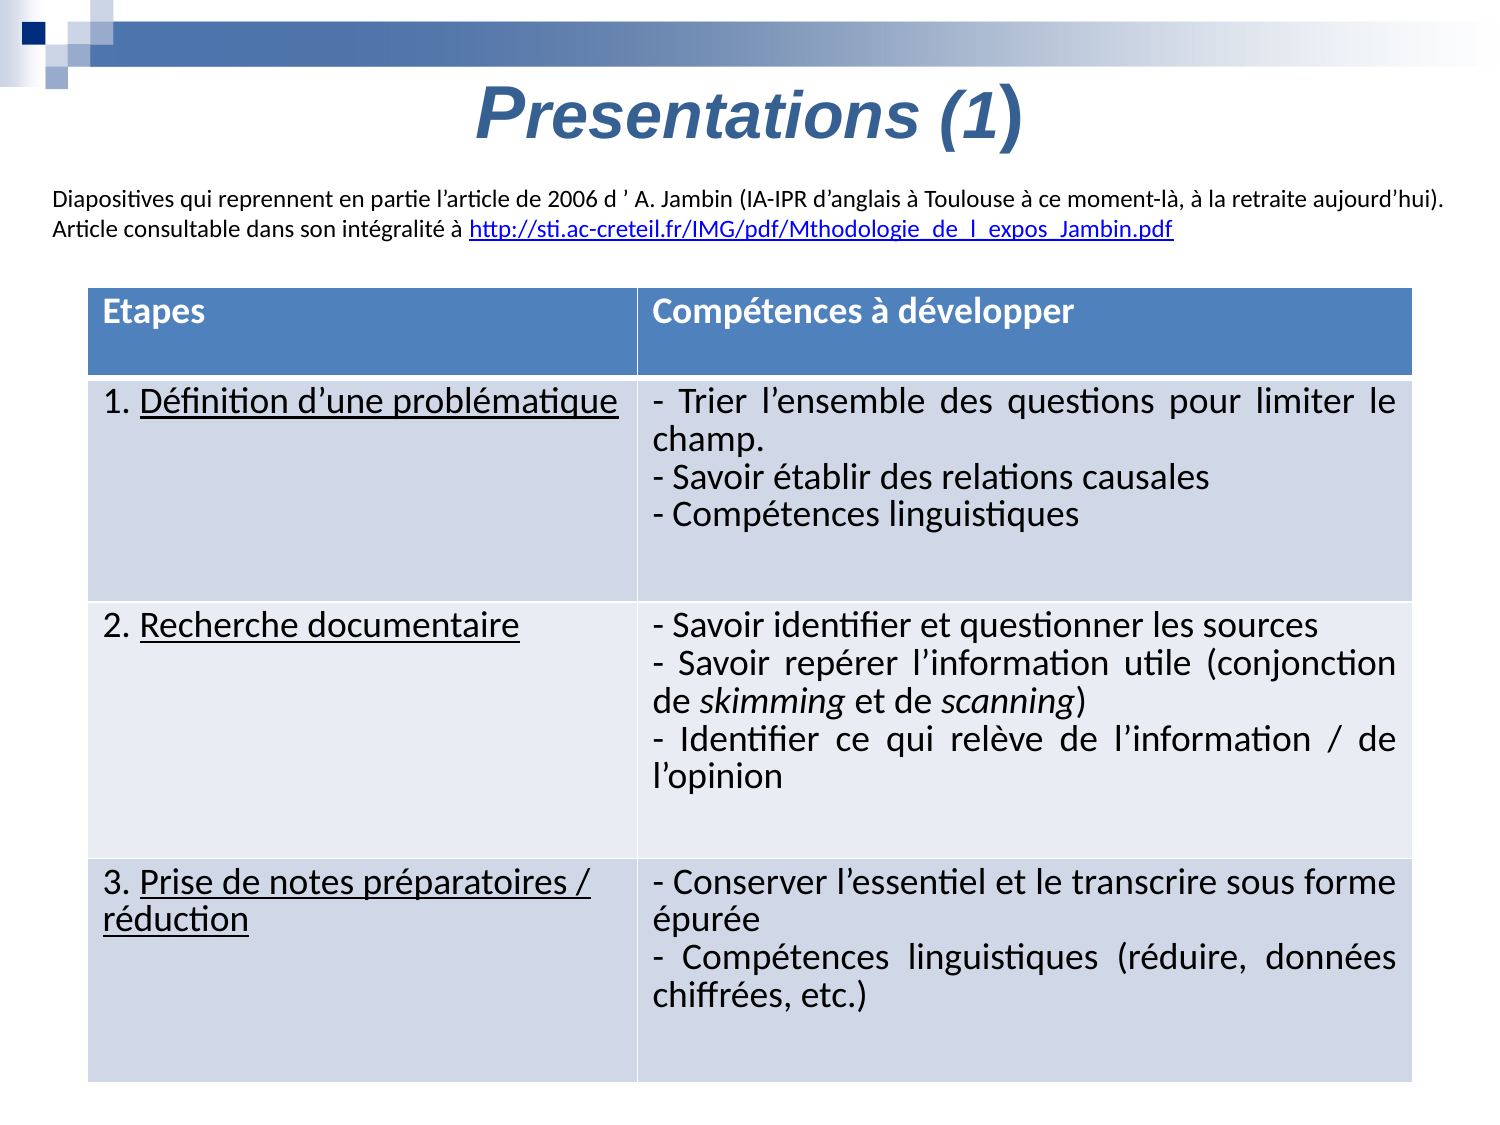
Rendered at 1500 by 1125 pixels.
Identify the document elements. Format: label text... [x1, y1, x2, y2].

table_cell 2. Recherche documentaire [88, 603, 637, 858]
table_cell - Trier l’ensemble des questions pour limiter le champ. - Savoir établir des relations causales - Compétences linguistiques [638, 381, 1412, 601]
table_cell - Conserver l’essentiel et le transcrire sous forme épurée - Compétences linguistiques (réduire, données chiffrées, etc.) [638, 859, 1412, 1082]
table_header Compétences à développer [638, 288, 1412, 375]
table_cell - Savoir identifier et questionner les sources - Savoir repérer l’information utile (conjonction de skimming et de scanning) - Identifier ce qui relève de l’information / de l’opinion [638, 603, 1412, 858]
table_cell 1. Définition d’une problématique [88, 381, 637, 601]
text_box Diapositives qui reprennent en partie l’article de 2006 d ’ A. Jambin (IA-IPR d’anglais à Toulouse à ce moment-là, à la retraite aujourd’hui). Article consultable dans son intégralité à http://sti.ac-creteil.fr/IMG/pdf/Mthodologie_de_l_expos_Jambin.pdf [37, 174, 1475, 250]
list [37, 250, 1463, 1088]
table_header Etapes [88, 288, 637, 375]
title Presentations (1) [74, 62, 1426, 156]
table_cell 3. Prise de notes préparatoires / réduction [88, 859, 637, 1082]
picture [0, 0, 1500, 1125]
